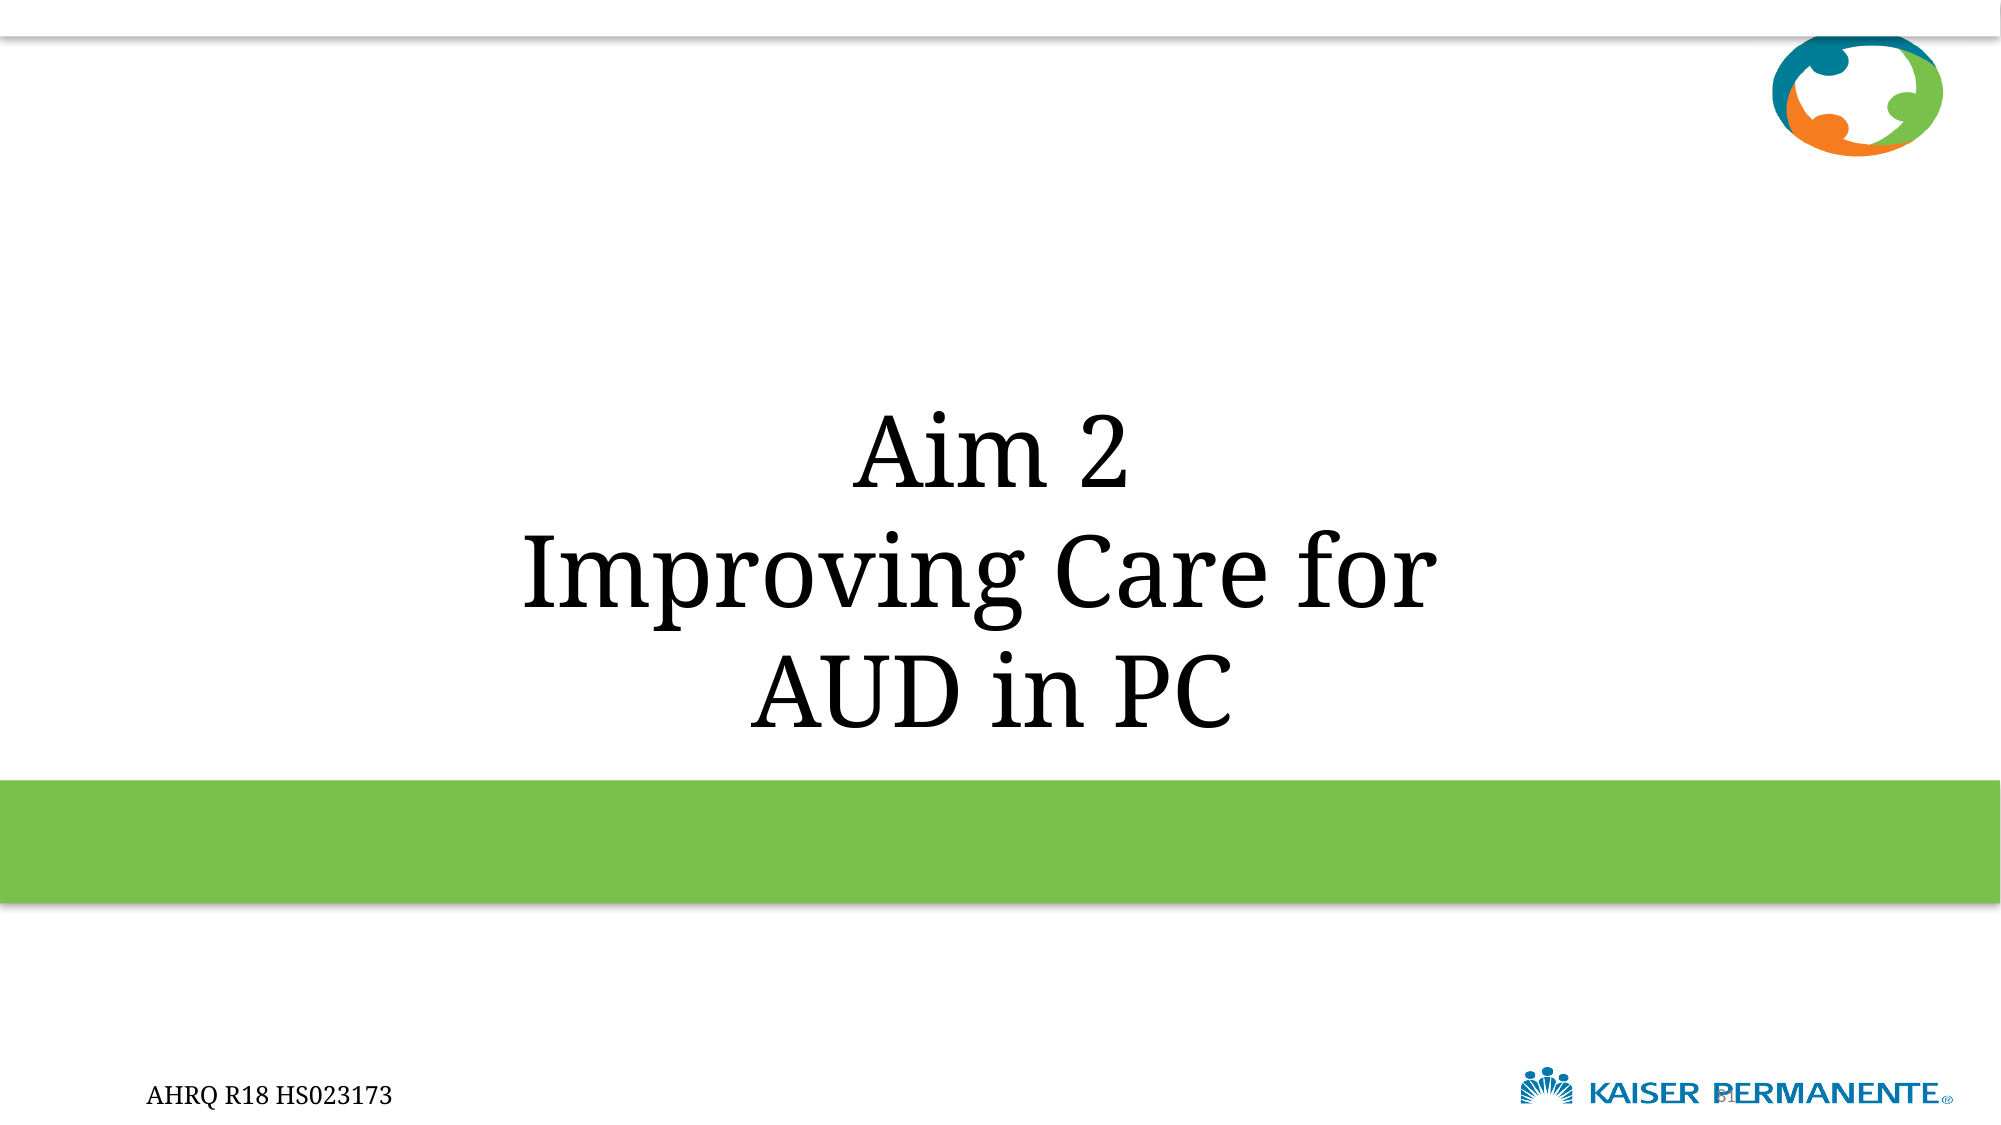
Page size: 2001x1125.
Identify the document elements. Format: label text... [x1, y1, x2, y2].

picture [1754, 37, 1963, 172]
picture [1883, 1091, 1892, 1104]
slide_number 81 [1400, 1074, 1750, 1115]
picture [1521, 1067, 1543, 1074]
picture [1552, 1067, 1953, 1104]
picture [1900, 1086, 1907, 1104]
picture [1811, 1098, 1824, 1104]
picture [1760, 1086, 1768, 1091]
picture [1760, 1095, 1767, 1104]
title Aim 2 Improving Care for AUD in PC [297, 407, 1689, 755]
picture [1782, 1091, 1787, 1104]
picture [1837, 1091, 1846, 1104]
picture [1793, 1091, 1798, 1104]
